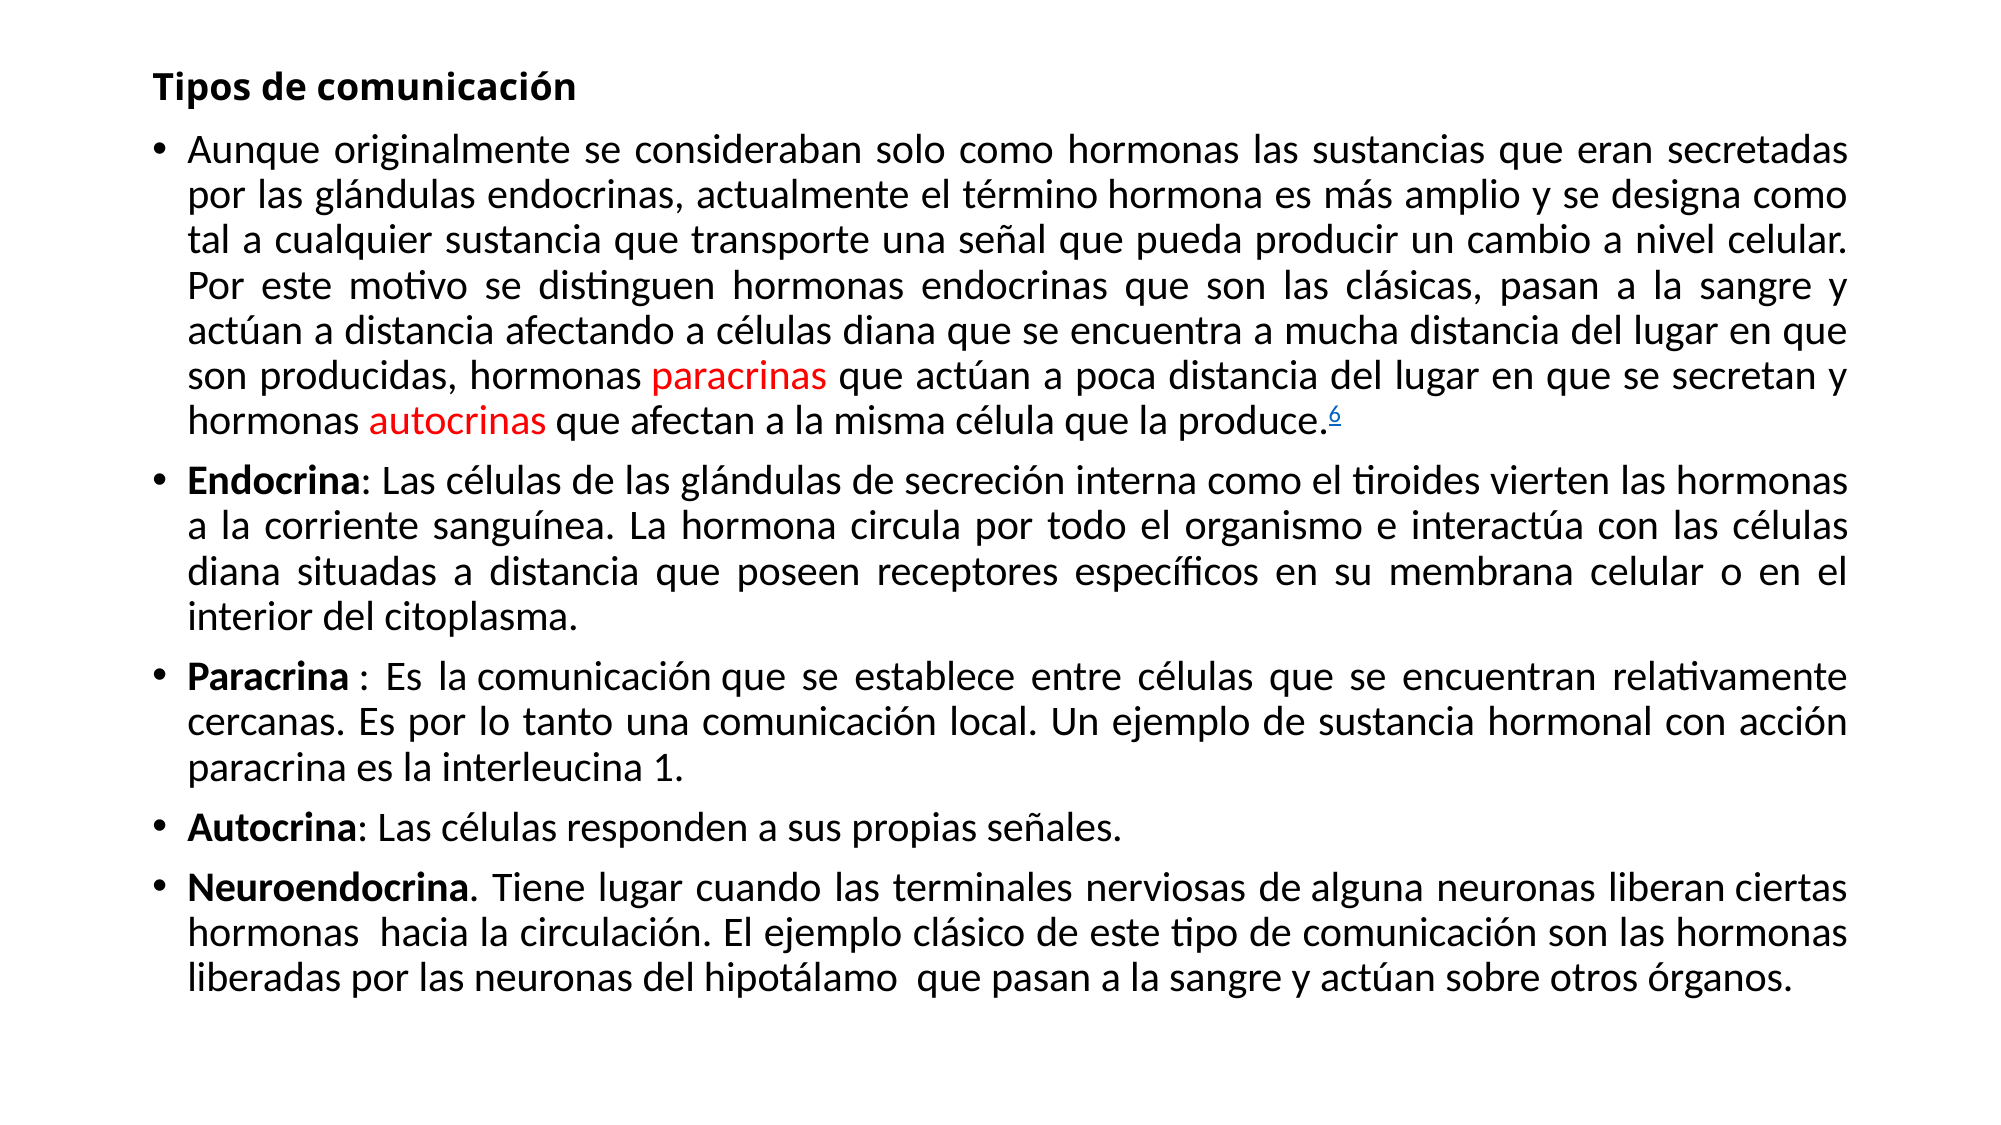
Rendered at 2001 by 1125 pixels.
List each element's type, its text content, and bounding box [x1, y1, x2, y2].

list Aunque originalmente se consideraban solo como hormonas las sustancias que eran secretadas por las glándulas endocrinas, actualmente el término hormona es más amplio y se designa como tal a cualquier sustancia que transporte una señal que pueda producir un cambio a nivel celular. Por este motivo se distinguen hormonas endocrinas que son las clásicas, pasan a la sangre y actúan a distancia afectando a células diana que se encuentra a mucha distancia del lugar en que son producidas, hormonas paracrinas que actúan a poca distancia del lugar en que se secretan y hormonas autocrinas que afectan a la misma célula que la produce.6​ Endocrina: Las células de las glándulas de secreción interna como el tiroides vierten las hormonas a la corriente sanguínea. La hormona circula por todo el organismo e interactúa con las células diana situadas a distancia que poseen receptores específicos en su membrana celular o en el interior del citoplasma. Paracrina : Es la comunicación que se establece entre células que se encuentran relativamente cercanas. Es por lo tanto una comunicación local. Un ejemplo de sustancia hormonal con acción paracrina es la interleucina 1. Autocrina: Las células responden a sus propias señales. Neuroendocrina. Tiene lugar cuando las terminales nerviosas de alguna neuronas liberan ciertas hormonas hacia la circulación. El ejemplo clásico de este tipo de comunicación son las hormonas liberadas por las neuronas del hipotálamo que pasan a la sangre y actúan sobre otros órganos. [137, 120, 1863, 1014]
title Tipos de comunicación [137, 59, 1863, 120]
